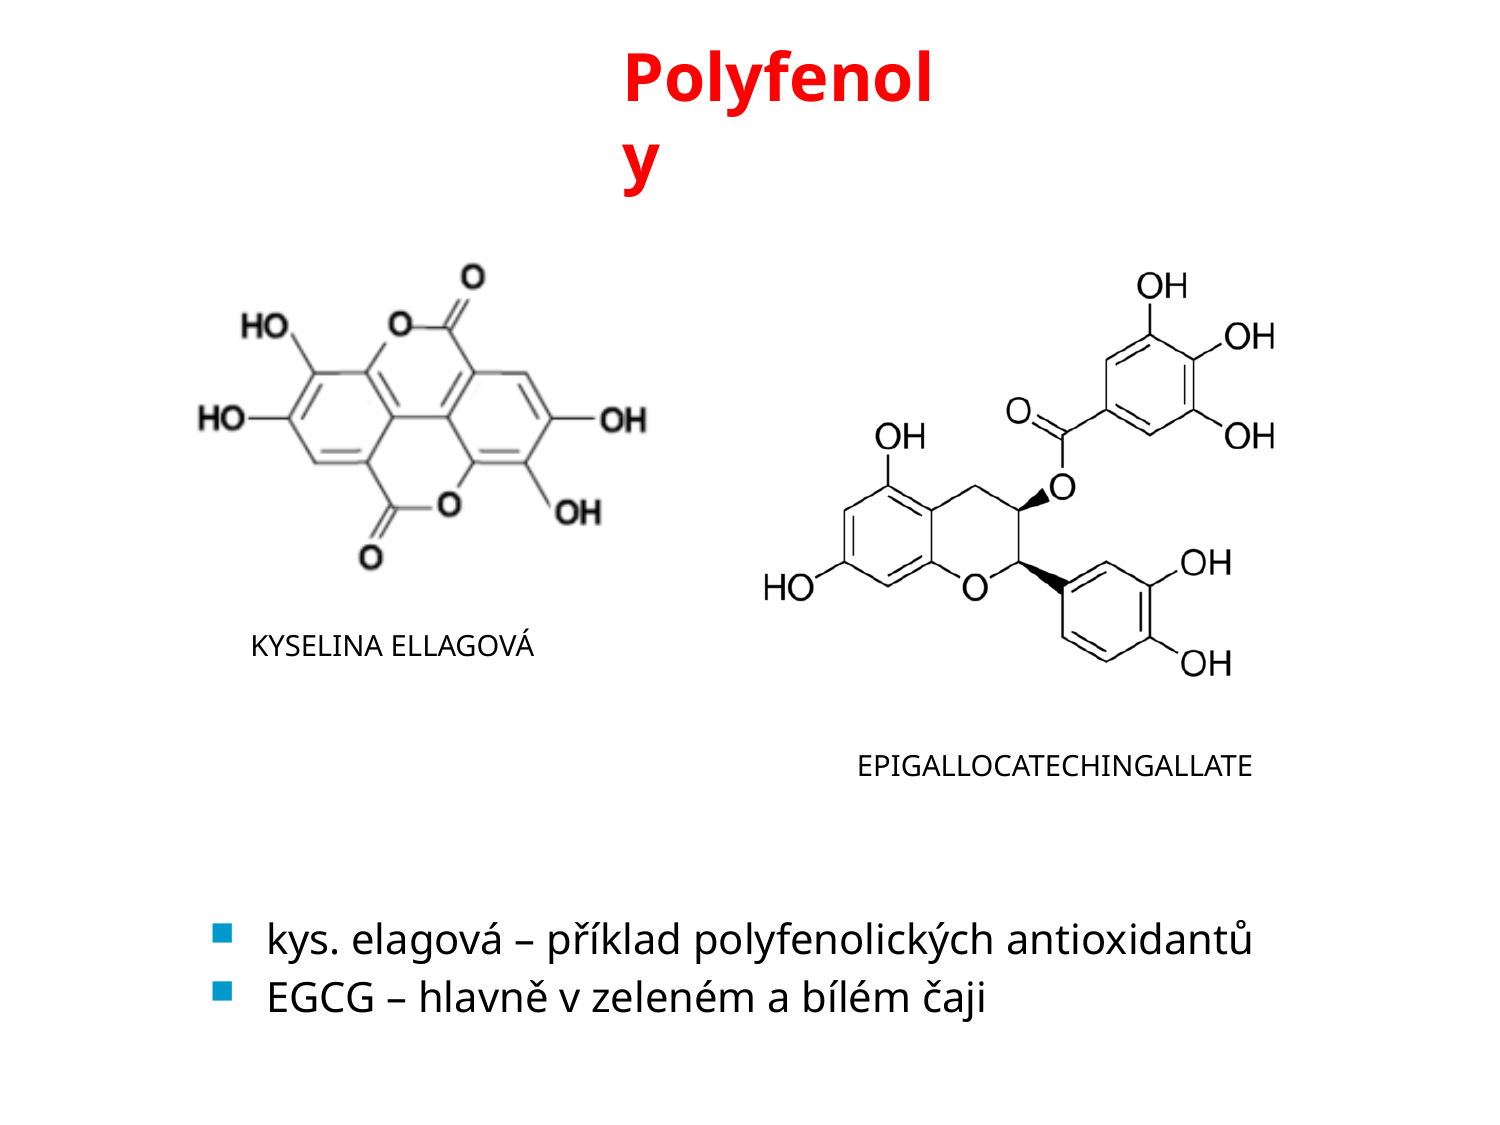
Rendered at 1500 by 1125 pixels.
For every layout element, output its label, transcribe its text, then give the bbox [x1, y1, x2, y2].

text_box EPIGALLOCATECHINGALLATE [842, 739, 1269, 790]
title Polyfenoly [607, 42, 974, 188]
list kys. elagová – příklad polyfenolických antioxidantů EGCG – hlavně v zeleném a bílém čaji [194, 904, 1470, 1035]
picture [747, 255, 1291, 690]
picture [194, 255, 659, 579]
text_box KYSELINA ELLAGOVÁ [235, 620, 550, 670]
